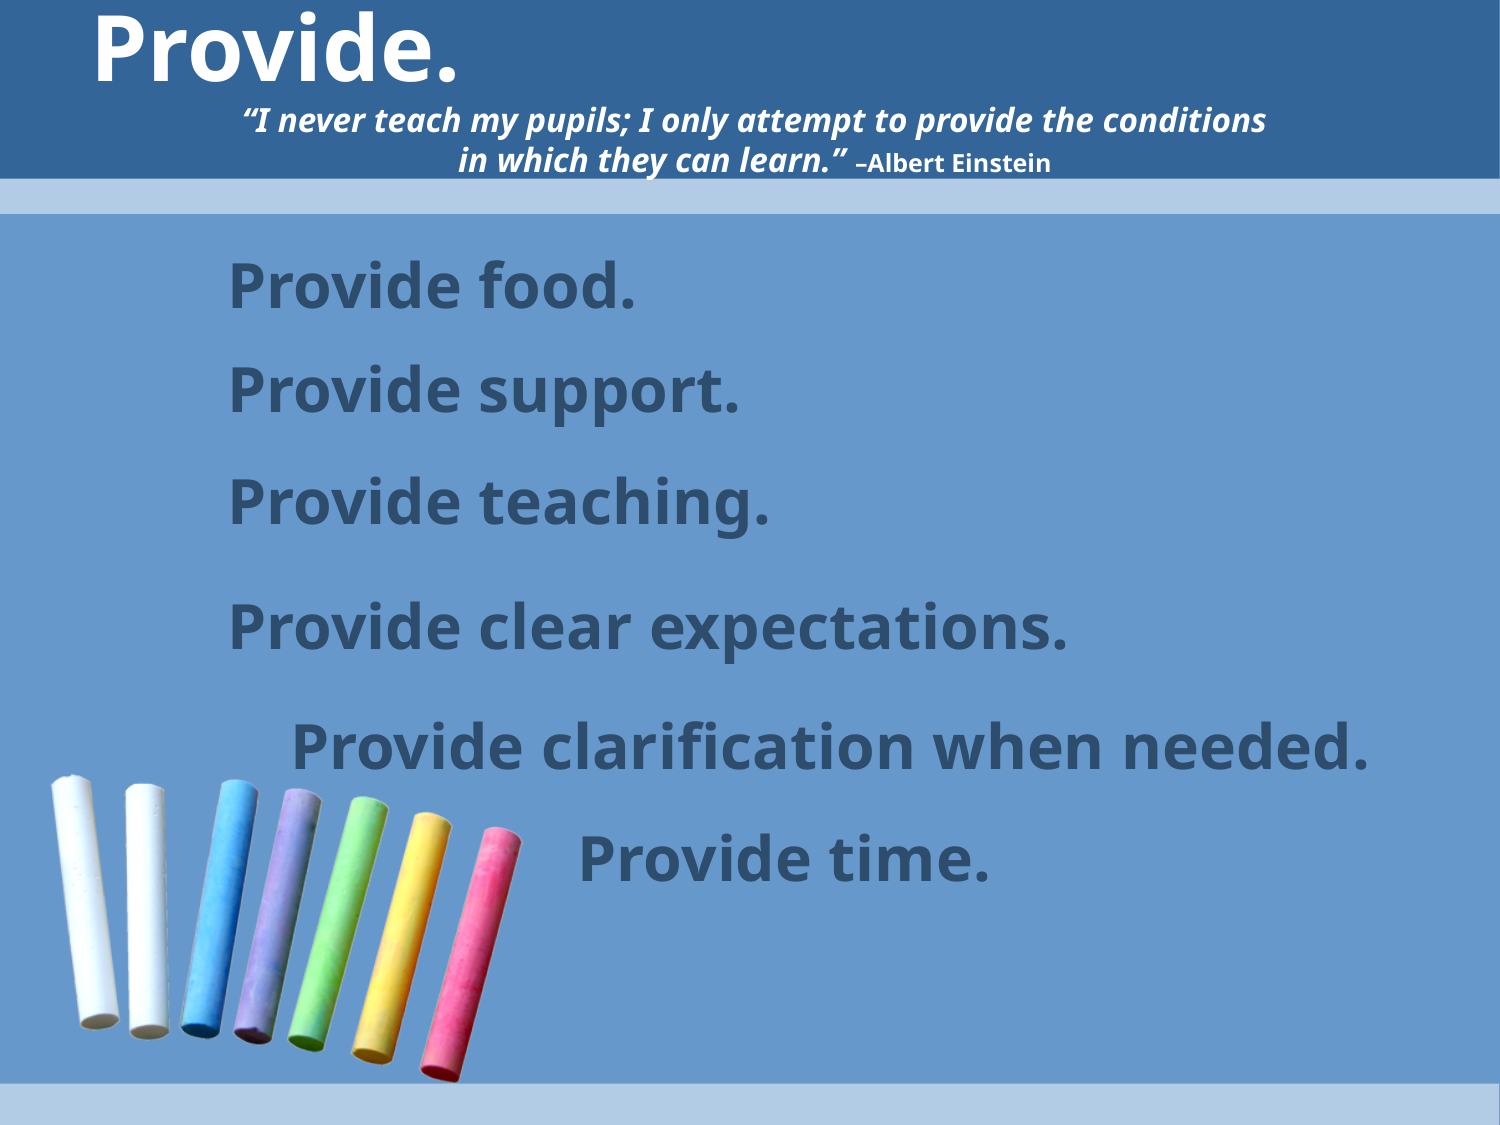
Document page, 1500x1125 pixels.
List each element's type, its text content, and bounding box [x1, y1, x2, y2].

picture [35, 769, 532, 1087]
text_box Provide food. [212, 231, 1500, 313]
text_box Provide clear expectations. [212, 572, 1500, 644]
text_box Provide clarification when needed. [274, 691, 1500, 764]
text_box Provide time. [562, 803, 1500, 876]
title Provide. “I never teach my pupils; I only attempt to provide the conditions in which they can learn.” –Albert Einstein [75, 42, 1436, 161]
text_box Provide support. [212, 334, 1500, 407]
text_box Provide teaching. [212, 447, 1500, 519]
